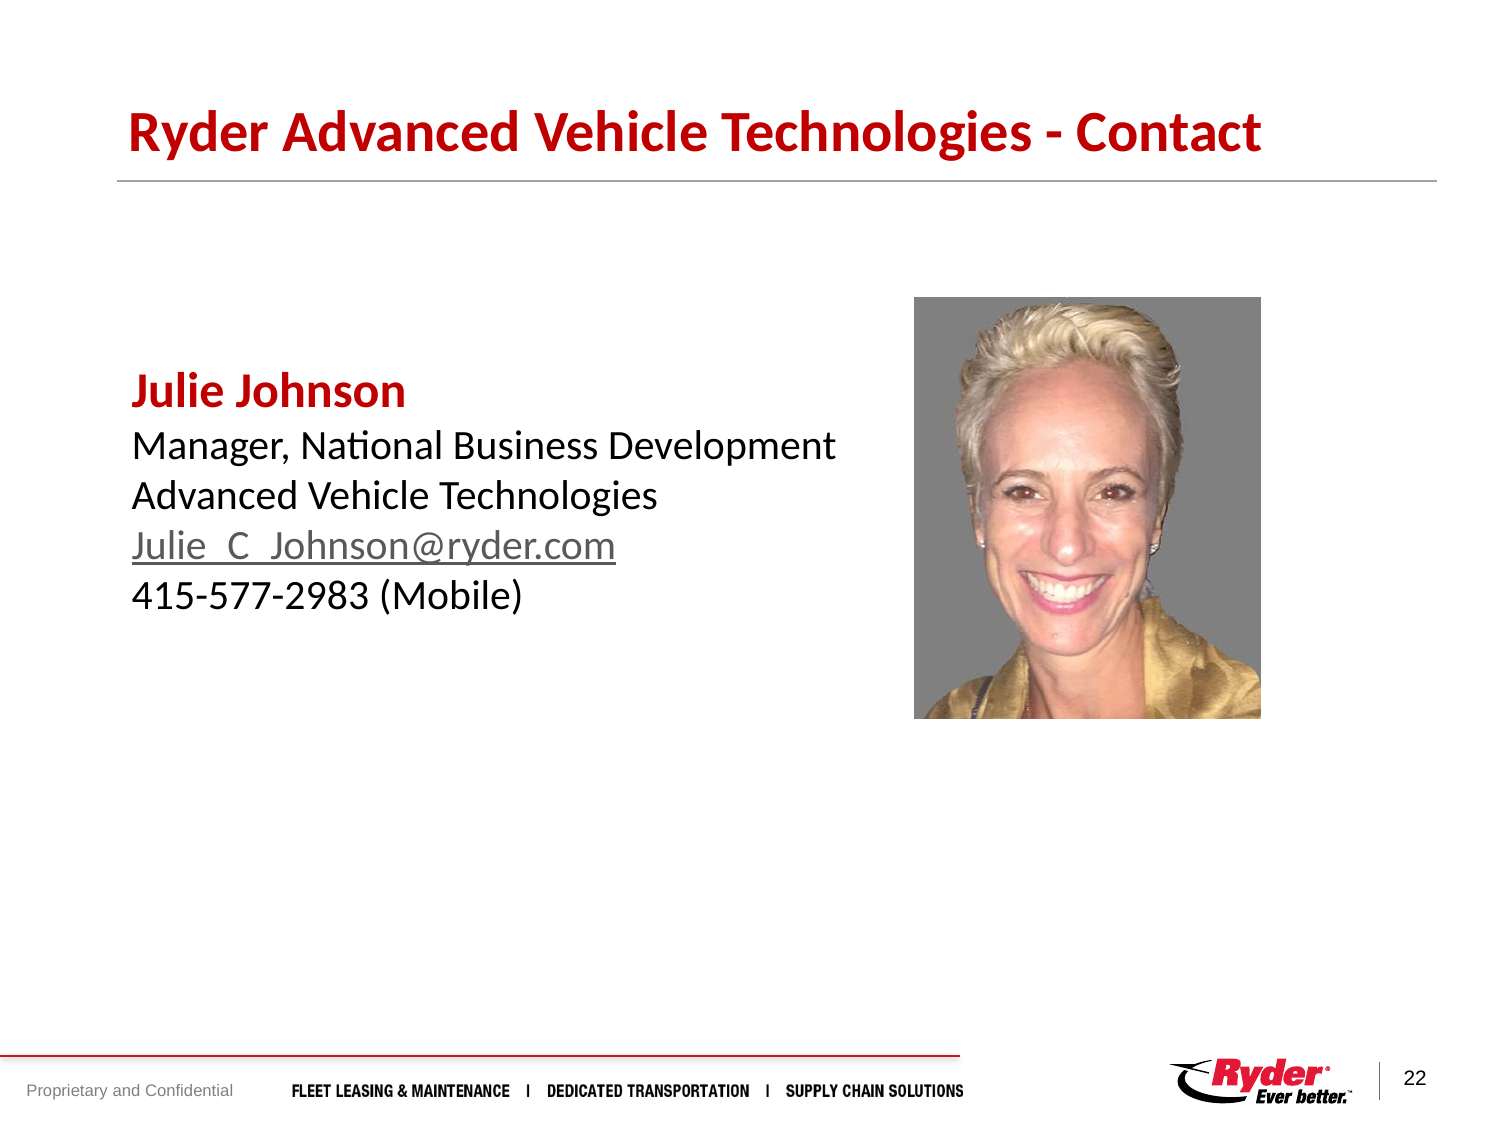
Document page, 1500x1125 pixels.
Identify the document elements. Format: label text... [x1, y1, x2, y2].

picture [291, 1082, 963, 1100]
text_box Julie Johnson Manager, National Business Development Advanced Vehicle Technologies Julie_C_Johnson@ryder.com 415-577-2983 (Mobile) [116, 294, 858, 727]
slide_number 22 [1383, 1046, 1442, 1107]
title Ryder Advanced Vehicle Technologies - Contact [128, 55, 1443, 164]
picture [914, 297, 1262, 720]
